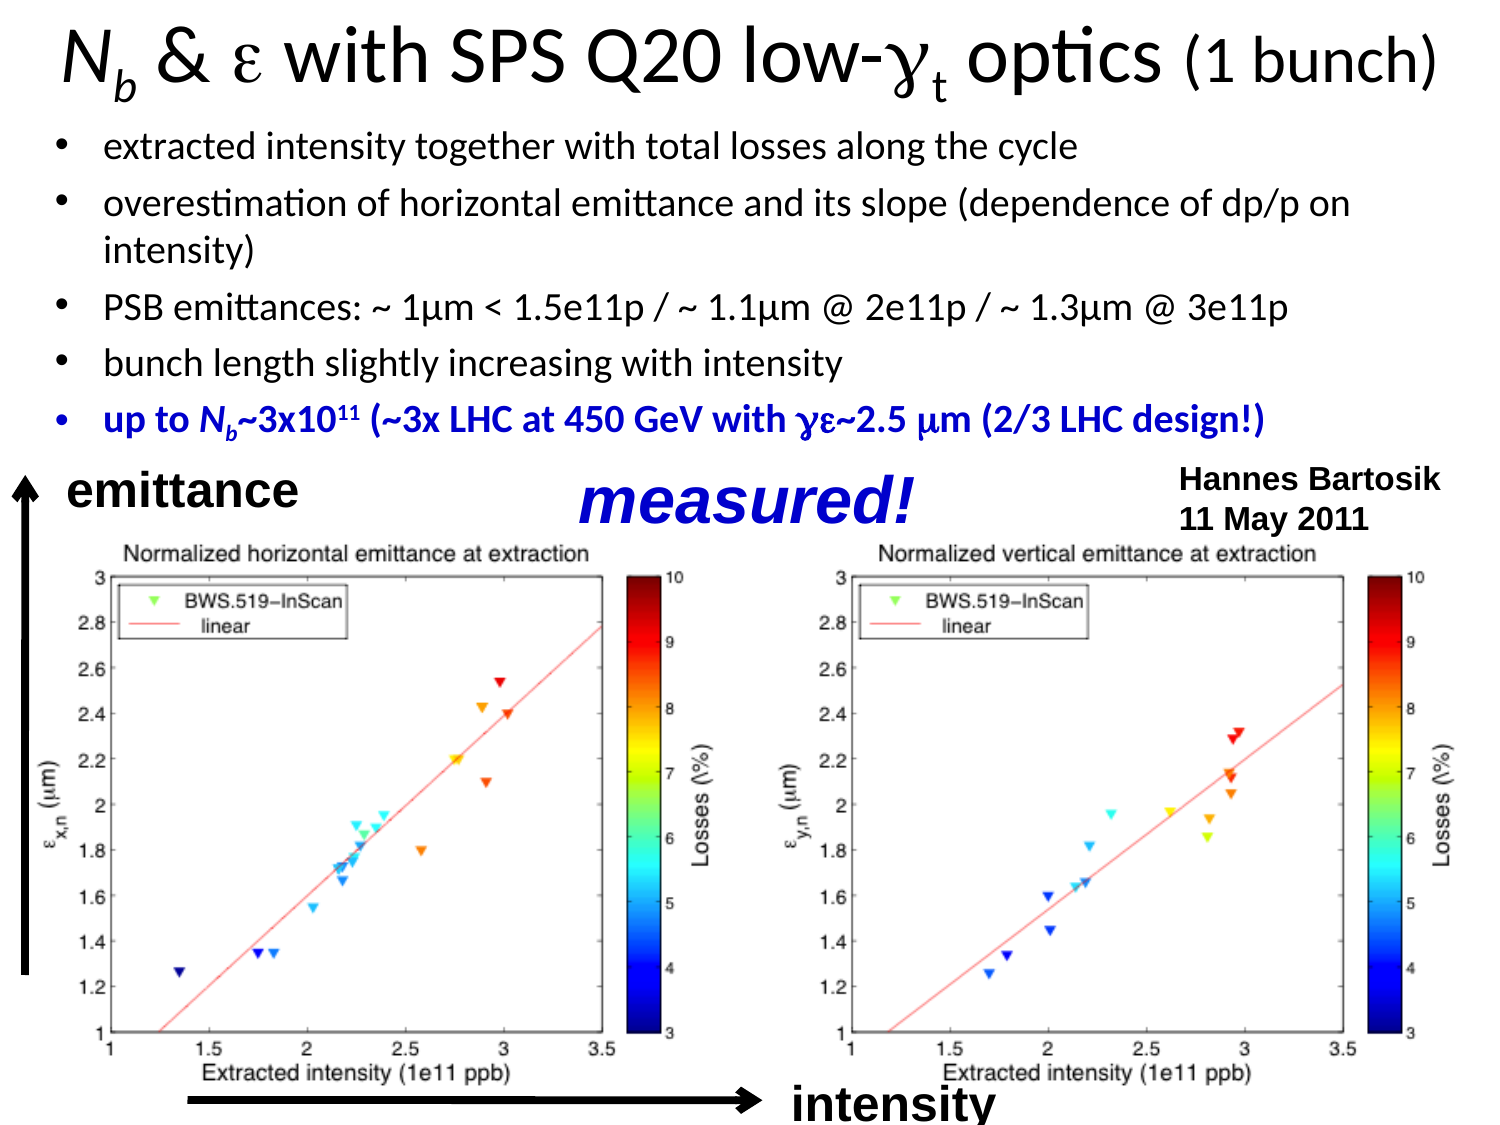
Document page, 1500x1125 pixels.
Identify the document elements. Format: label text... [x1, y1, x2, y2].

title Nb & e with SPS Q20 low-gt optics (1 bunch) [0, 0, 1500, 150]
list extracted intensity together with total losses along the cycle overestimation of horizontal emittance and its slope (dependence of dp/p on intensity) PSB emittances: ~ 1μm < 1.5e11p / ~ 1.1μm @ 2e11p / ~ 1.3μm @ 3e11p bunch length slightly increasing with intensity up to Nb~3x1011 (~3x LHC at 450 GeV with ge~2.5 mm (2/3 LHC design!) [39, 112, 1500, 460]
text_box intensity [776, 1102, 1012, 1125]
text_box Hannes Bartosik 11 May 2011 [1164, 449, 1457, 533]
text_box emittance [51, 449, 315, 525]
text_box measured! [564, 449, 932, 533]
picture [14, 535, 1500, 1094]
